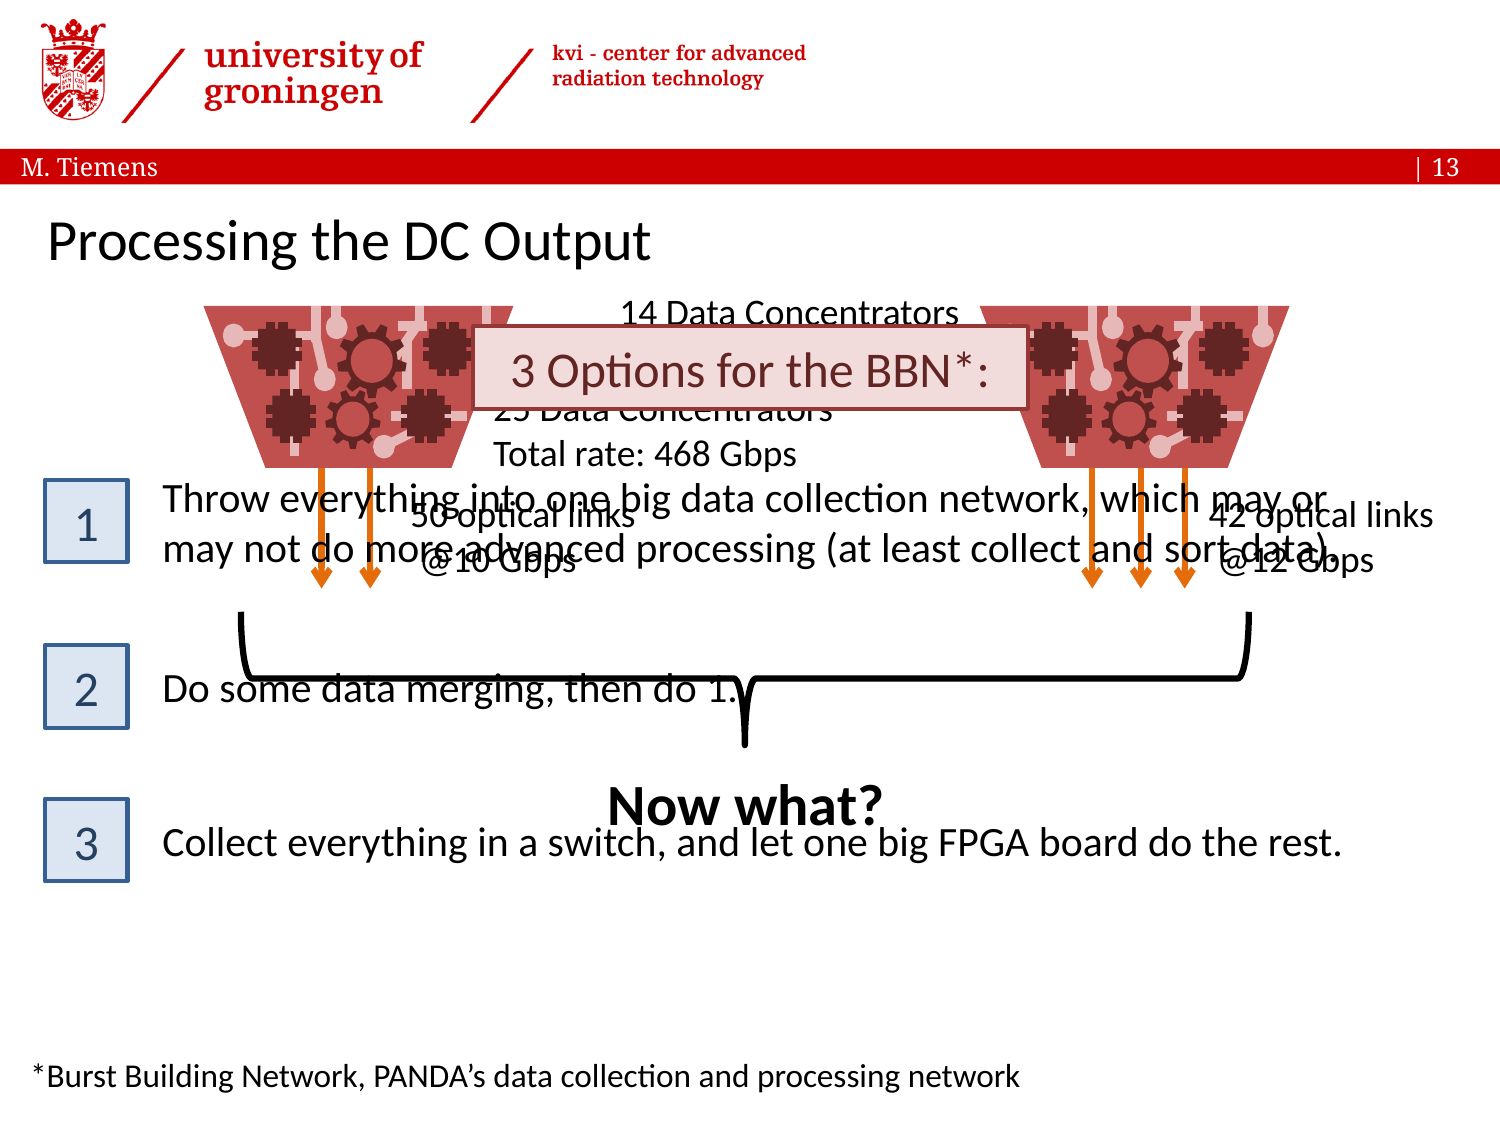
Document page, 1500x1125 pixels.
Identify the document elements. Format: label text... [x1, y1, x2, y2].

text_box [1492, 147, 1500, 186]
text_box | 13 [1396, 144, 1492, 223]
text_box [44, 798, 1424, 882]
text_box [203, 280, 1454, 847]
text_box M. Tiemens [5, 144, 349, 189]
text_box [349, 147, 1396, 186]
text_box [44, 644, 1424, 729]
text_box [44, 462, 1424, 580]
text_box Processing the DC Output [33, 194, 1164, 280]
text_box *Burst Building Network, PANDA’s data collection and processing network [15, 1046, 1168, 1102]
picture [40, 18, 807, 123]
text_box [0, 147, 5, 186]
